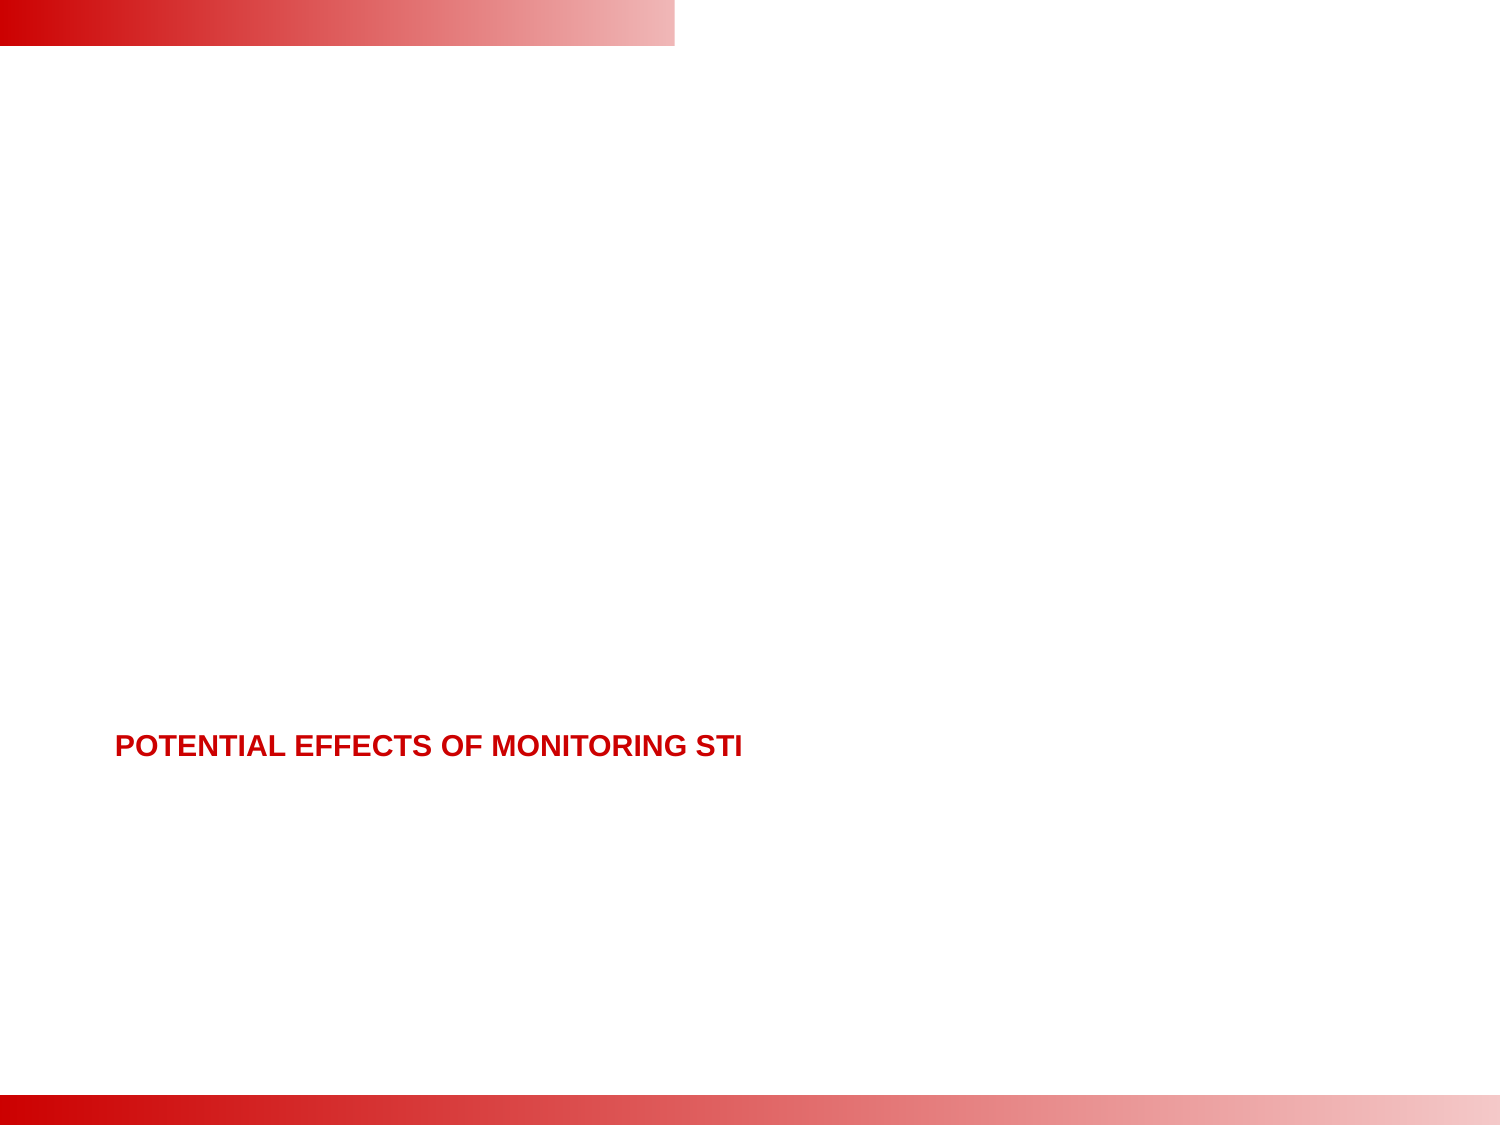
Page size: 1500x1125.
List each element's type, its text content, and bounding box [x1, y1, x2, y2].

title potential effects of mONITORING STI [99, 624, 1376, 1053]
